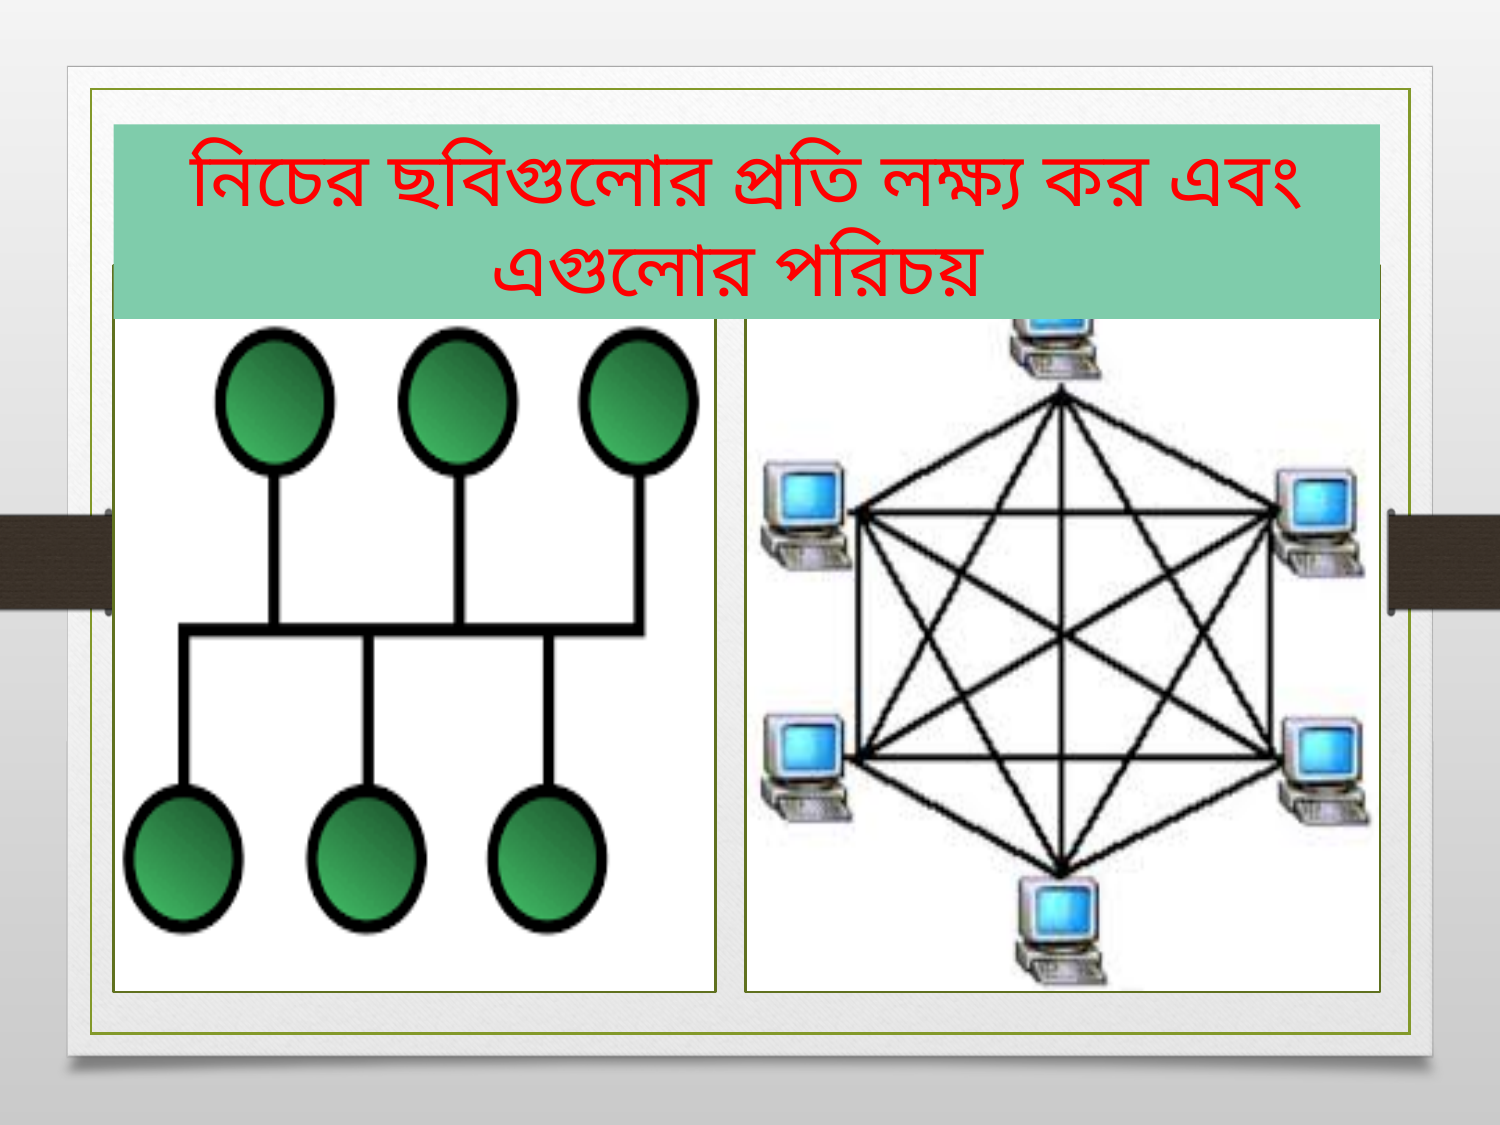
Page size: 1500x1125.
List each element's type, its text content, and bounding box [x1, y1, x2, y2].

text_box নিচের ছবিগুলোর প্রতি লক্ষ্য কর এবং এগুলোর পরিচয় [113, 124, 1380, 319]
text_box [744, 264, 1381, 993]
text_box [112, 264, 717, 993]
picture [0, 0, 1500, 1125]
